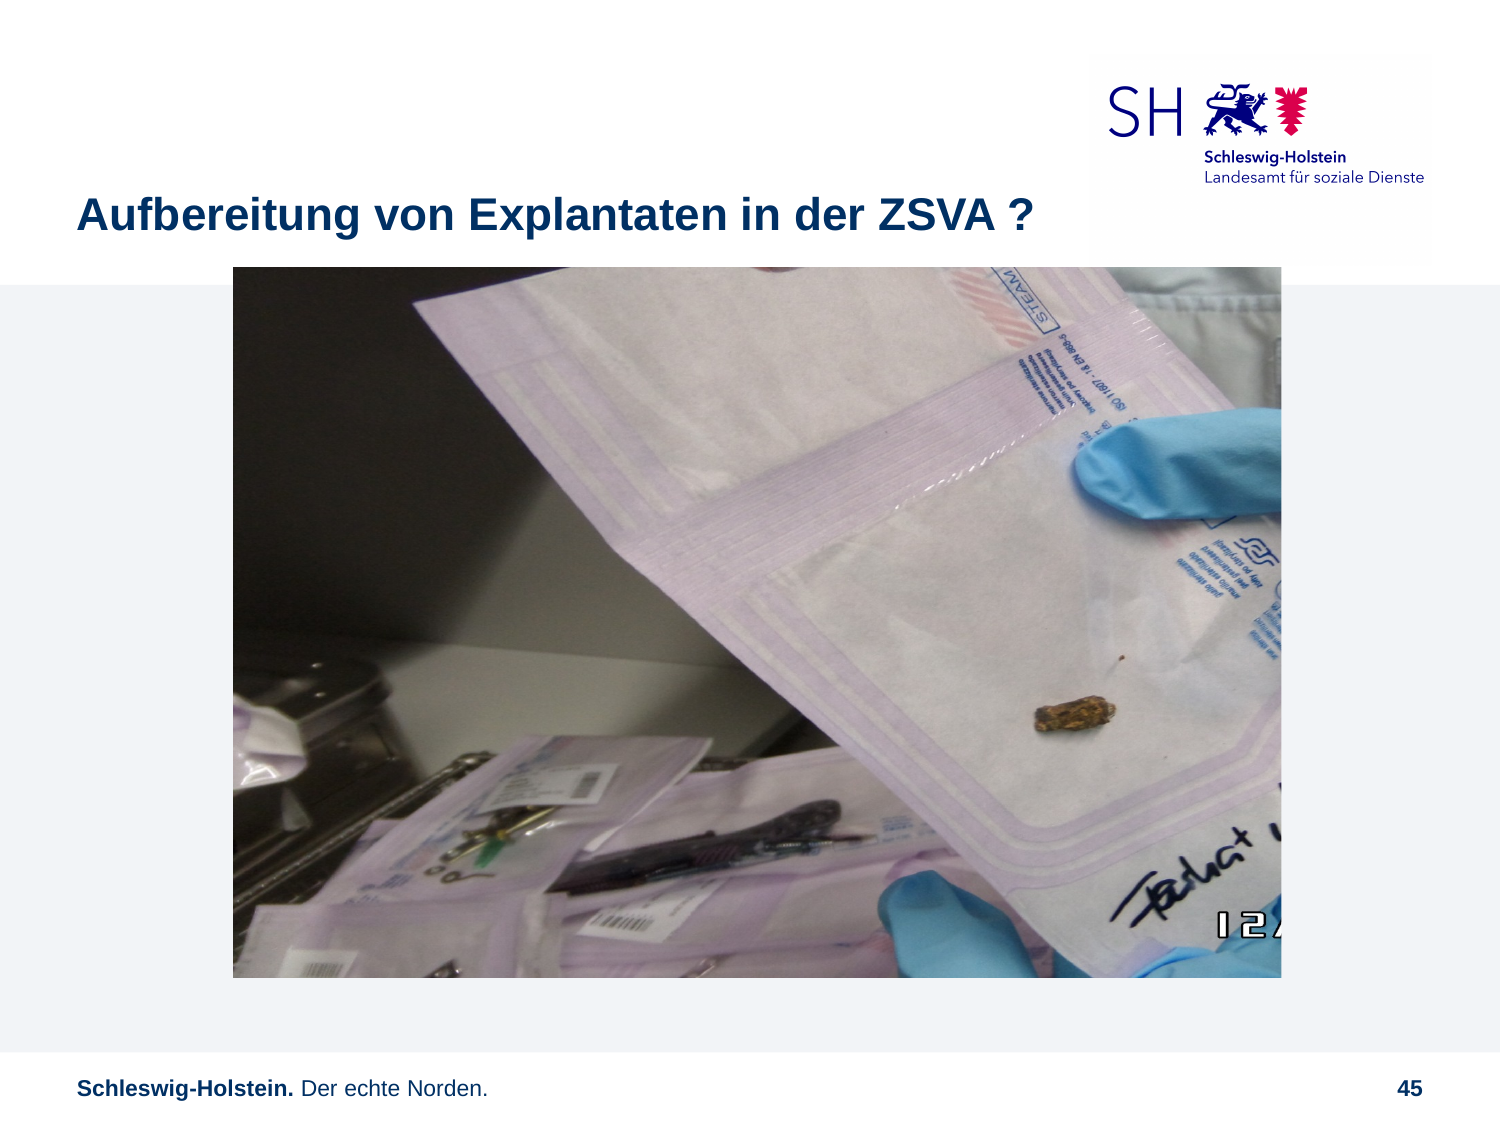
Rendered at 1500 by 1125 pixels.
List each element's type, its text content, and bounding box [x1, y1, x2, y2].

picture [0, 54, 1432, 1008]
title Aufbereitung von Explantaten in der ZSVA ? [76, 90, 1058, 240]
